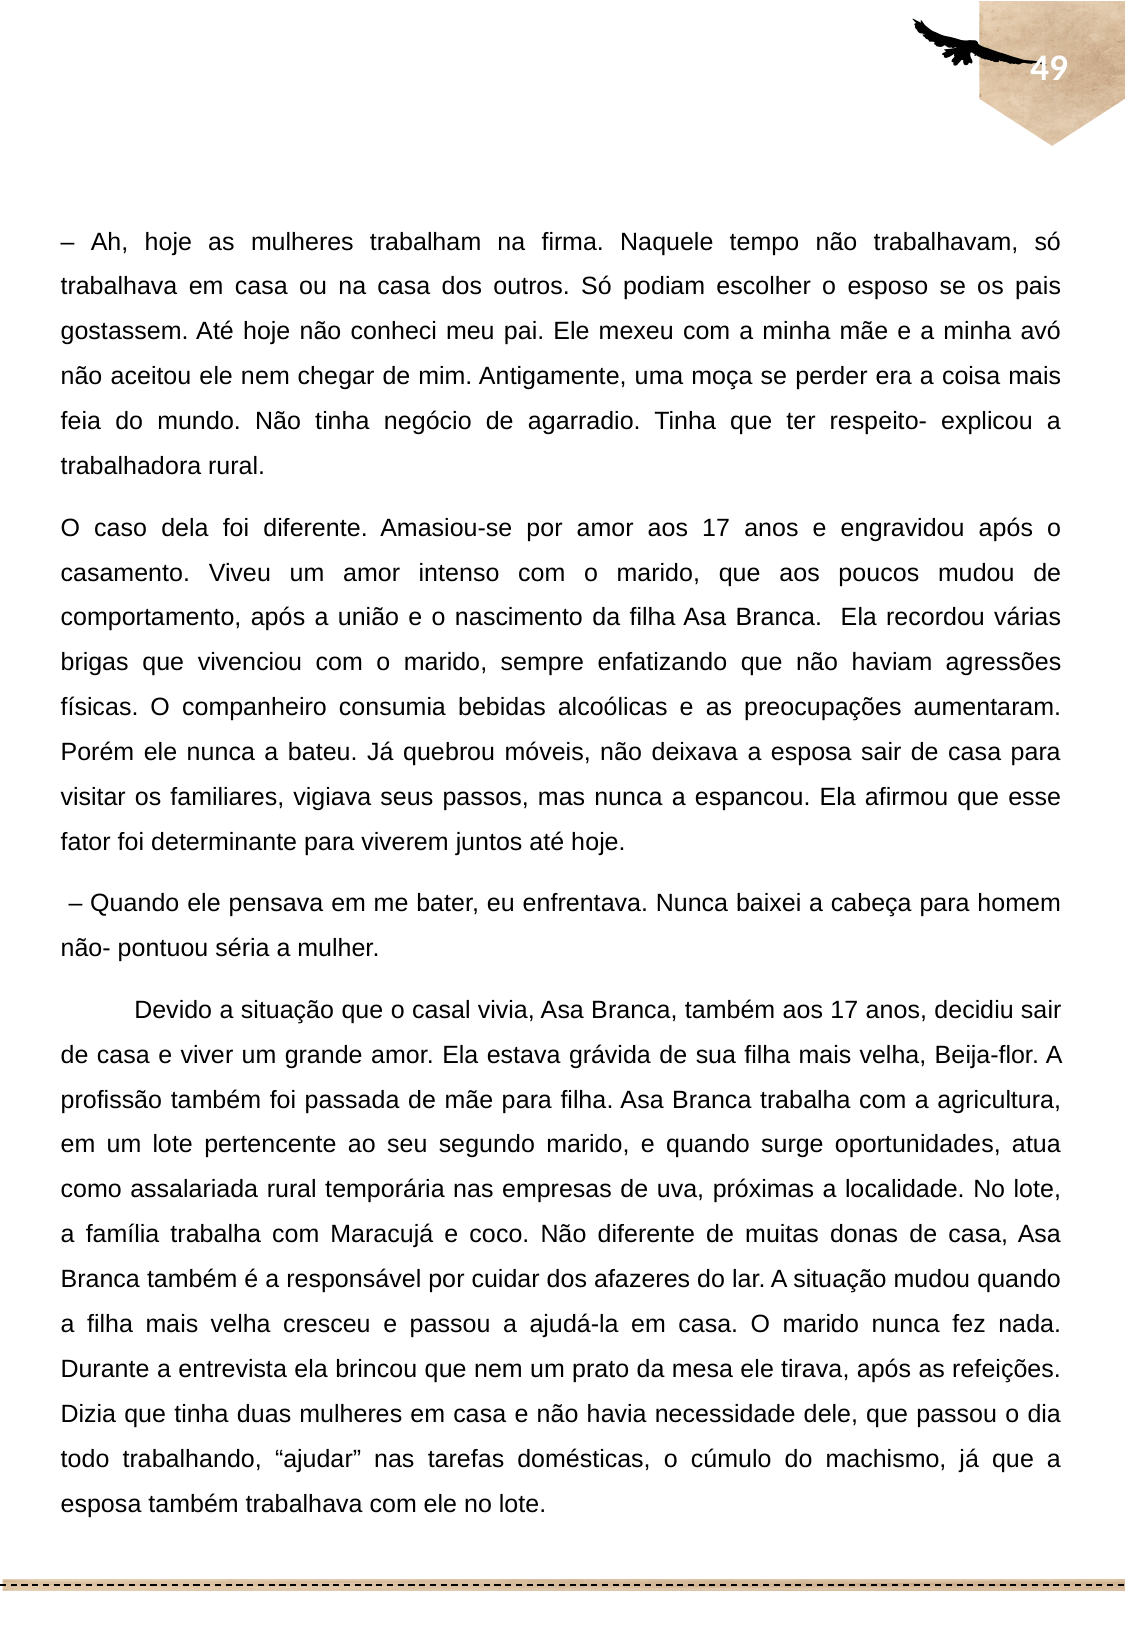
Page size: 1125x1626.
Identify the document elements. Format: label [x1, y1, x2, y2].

text_box [0, 0, 1125, 1591]
